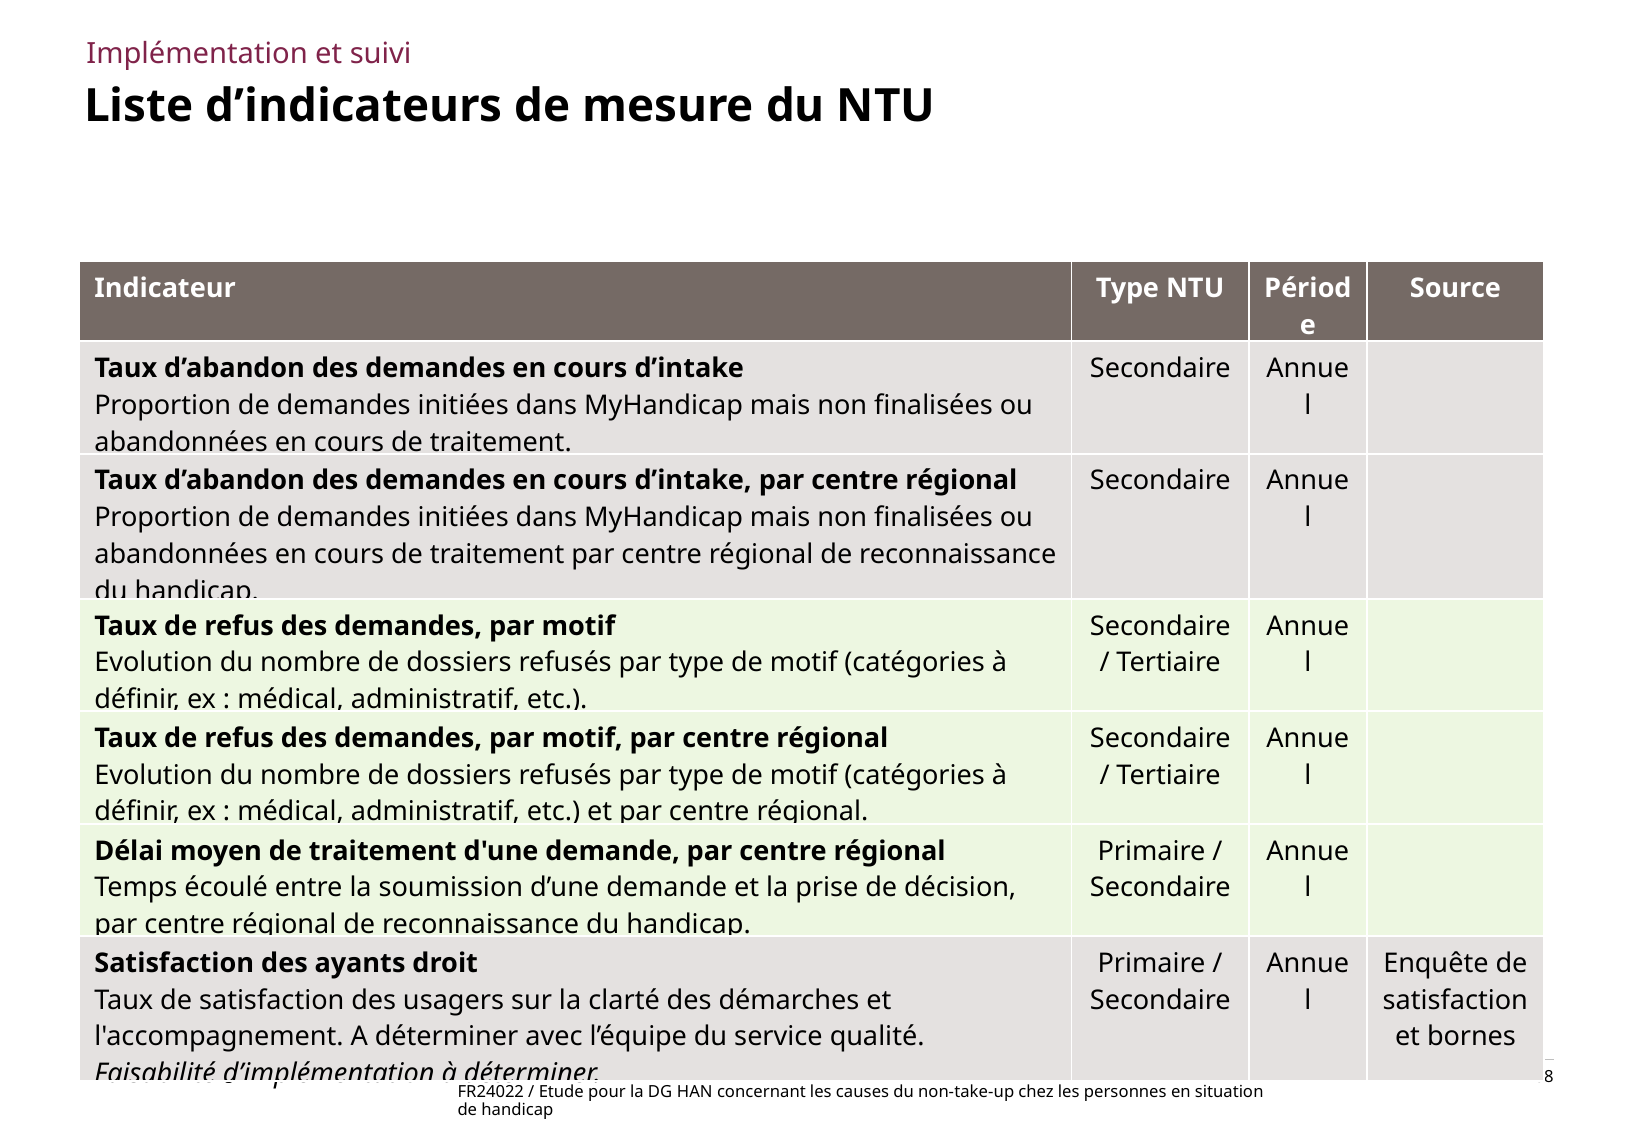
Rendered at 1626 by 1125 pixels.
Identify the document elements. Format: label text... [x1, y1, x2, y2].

table_cell Annuel [1250, 937, 1366, 1080]
table_cell Taux de refus des demandes, par motif Evolution du nombre de dossiers refusés par type de motif (catégories à définir, ex : médical, administratif, etc.). [80, 600, 1071, 710]
table_cell Annuel [1250, 455, 1366, 598]
table_cell Annuel [1250, 600, 1366, 710]
table_cell Secondaire [1072, 455, 1248, 598]
table_header Type NTU [1072, 262, 1248, 340]
title Liste d’indicateurs de mesure du NTU [84, 82, 1550, 229]
table_header Indicateur [80, 262, 1071, 340]
table_cell Annuel [1250, 825, 1366, 935]
table_cell Taux de refus des demandes, par motif, par centre régional Evolution du nombre de dossiers refusés par type de motif (catégories à définir, ex : médical, administratif, etc.) et par centre régional. [80, 712, 1071, 823]
table_cell Taux d’abandon des demandes en cours d’intake Proportion de demandes initiées dans MyHandicap mais non finalisées ou abandonnées en cours de traitement. [80, 342, 1071, 453]
table_cell [1368, 342, 1543, 453]
table_cell Satisfaction des ayants droit Taux de satisfaction des usagers sur la clarté des démarches et l'accompagnement. A déterminer avec l’équipe du service qualité. Faisabilité d’implémentation à déterminer. [80, 937, 1071, 1080]
table_cell Primaire / Secondaire [1072, 825, 1248, 935]
table_cell Secondaire [1072, 342, 1248, 453]
table_cell Secondaire / Tertiaire [1072, 600, 1248, 710]
table_cell Primaire / Secondaire [1072, 937, 1248, 1080]
table_cell Enquête de satisfaction et bornes [1368, 937, 1543, 1080]
text_box Implémentation et suivi [86, 38, 1522, 70]
table_cell [1368, 600, 1543, 710]
table_cell [1368, 712, 1543, 823]
table_cell Secondaire / Tertiaire [1072, 712, 1248, 823]
table_cell [1368, 825, 1543, 935]
table_cell Annuel [1250, 712, 1366, 823]
table_cell [1368, 455, 1543, 598]
table_cell Délai moyen de traitement d'une demande, par centre régional Temps écoulé entre la soumission d’une demande et la prise de décision, par centre régional de reconnaissance du handicap. [80, 825, 1071, 935]
table_cell Taux d’abandon des demandes en cours d’intake, par centre régional Proportion de demandes initiées dans MyHandicap mais non finalisées ou abandonnées en cours de traitement par centre régional de reconnaissance du handicap. [80, 455, 1071, 598]
table_header Source [1368, 262, 1543, 340]
table_header Période [1250, 262, 1366, 340]
table_cell Annuel [1250, 342, 1366, 453]
